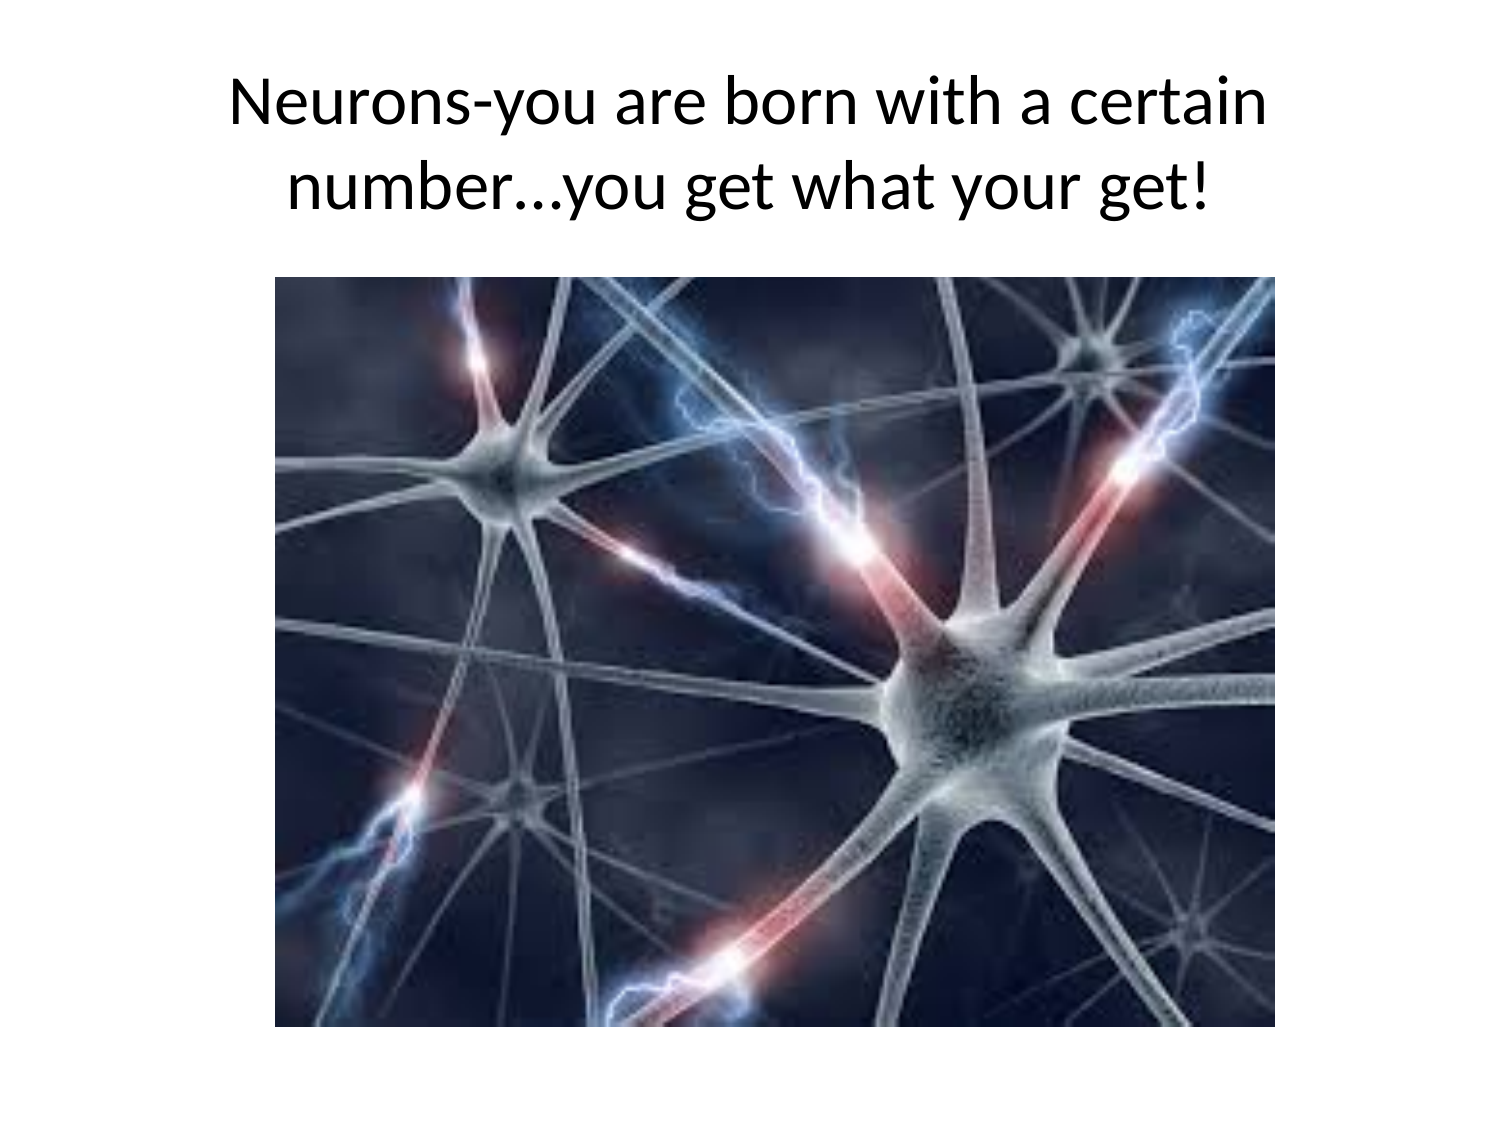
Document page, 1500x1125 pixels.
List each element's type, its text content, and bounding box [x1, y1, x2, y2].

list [274, 277, 1276, 1028]
title Neurons-you are born with a certain number…you get what your get! [75, 45, 1425, 233]
